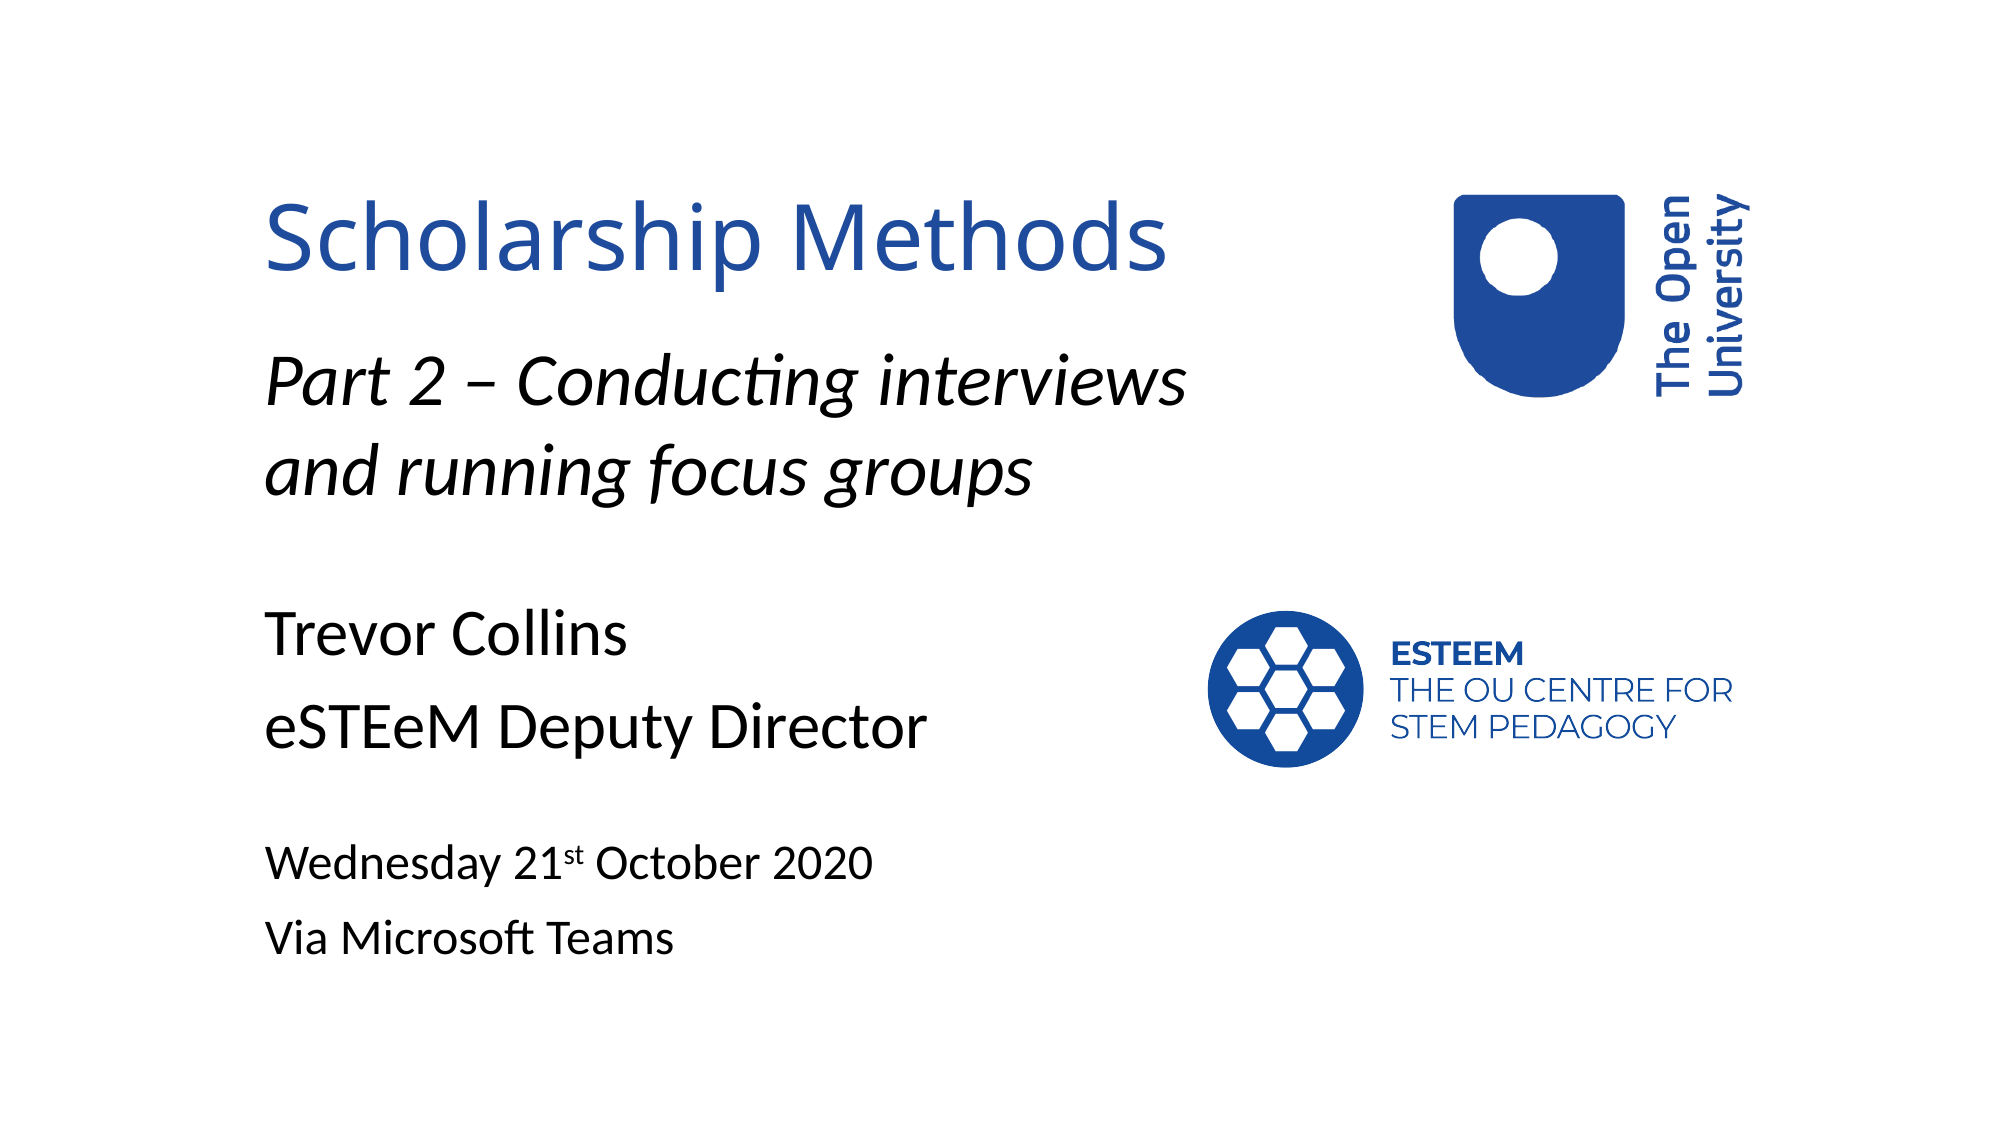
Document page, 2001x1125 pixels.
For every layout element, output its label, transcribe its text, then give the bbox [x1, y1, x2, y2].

subtitle Trevor Collins eSTEeM Deputy Director [249, 590, 1068, 759]
picture [1452, 194, 1750, 398]
title Scholarship Methods [249, 184, 1271, 304]
text_box Wednesday 21st October 2020 Via Microsoft Teams [249, 828, 989, 986]
text_box Part 2 – Conducting interviews and running focus groups [249, 323, 1294, 518]
picture [1199, 604, 1750, 773]
